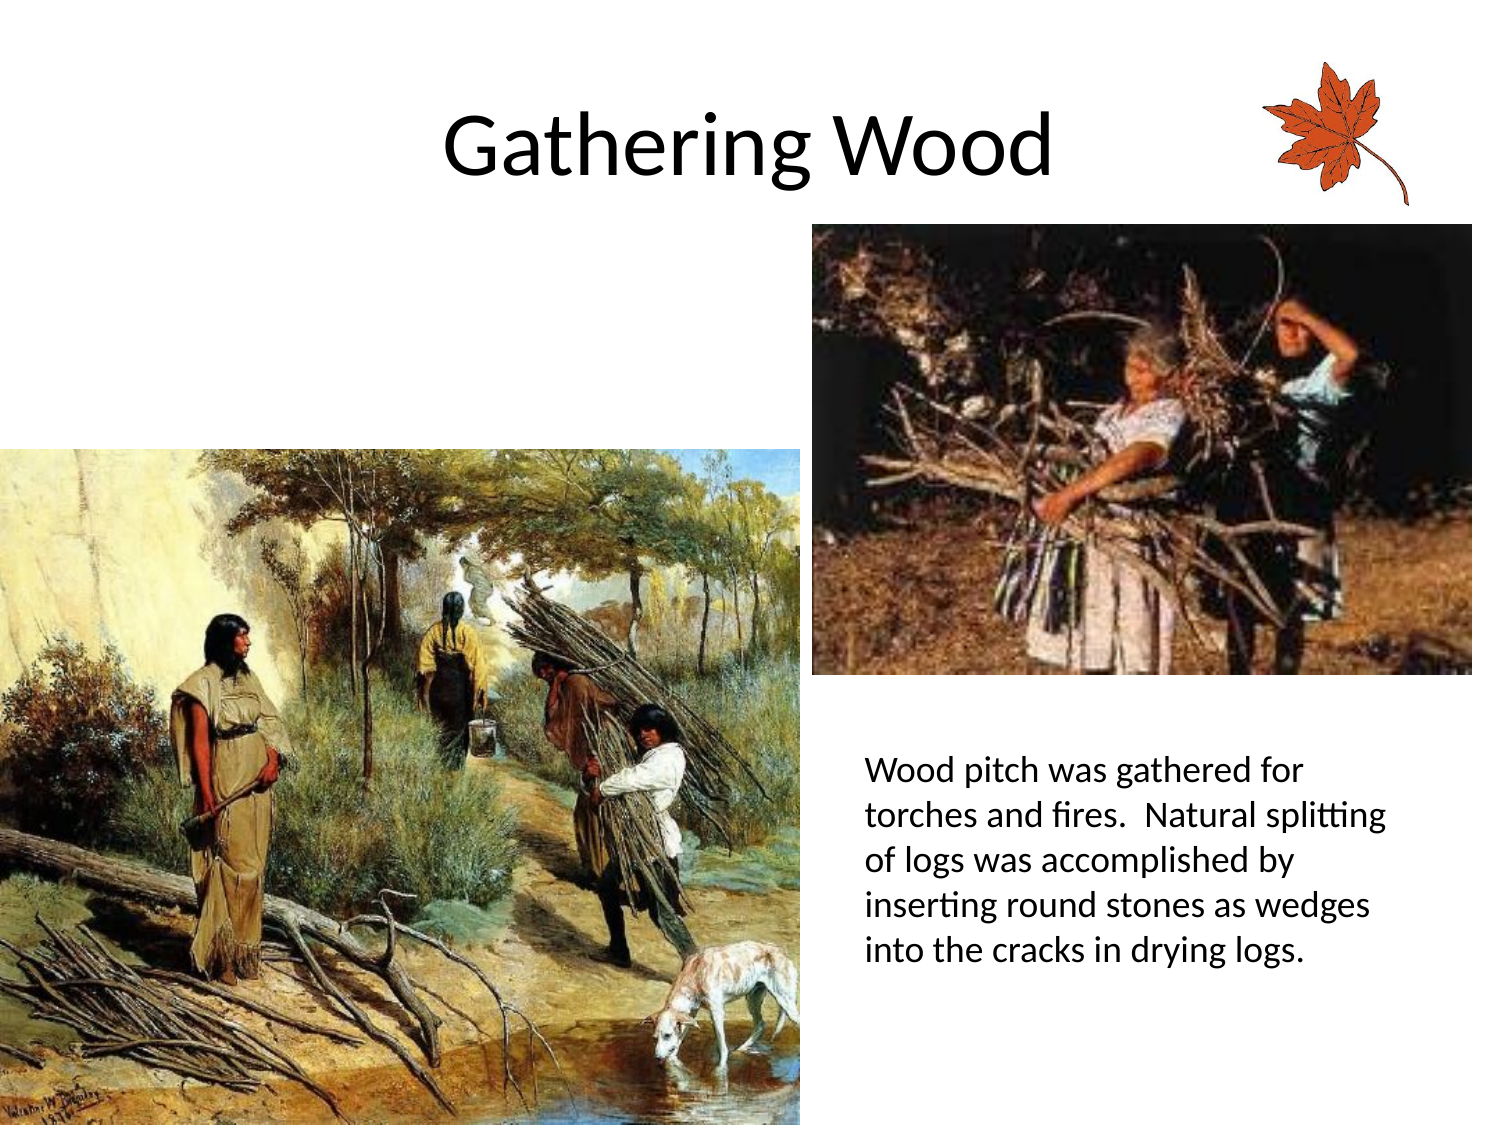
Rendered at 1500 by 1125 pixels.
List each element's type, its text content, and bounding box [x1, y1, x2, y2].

picture [0, 449, 801, 1125]
picture [1262, 62, 1409, 206]
title Gathering Wood [75, 45, 1425, 233]
text_box Wood pitch was gathered for torches and fires. Natural splitting of logs was accomplished by inserting round stones as wedges into the cracks in drying logs. [849, 737, 1438, 978]
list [812, 224, 1473, 676]
